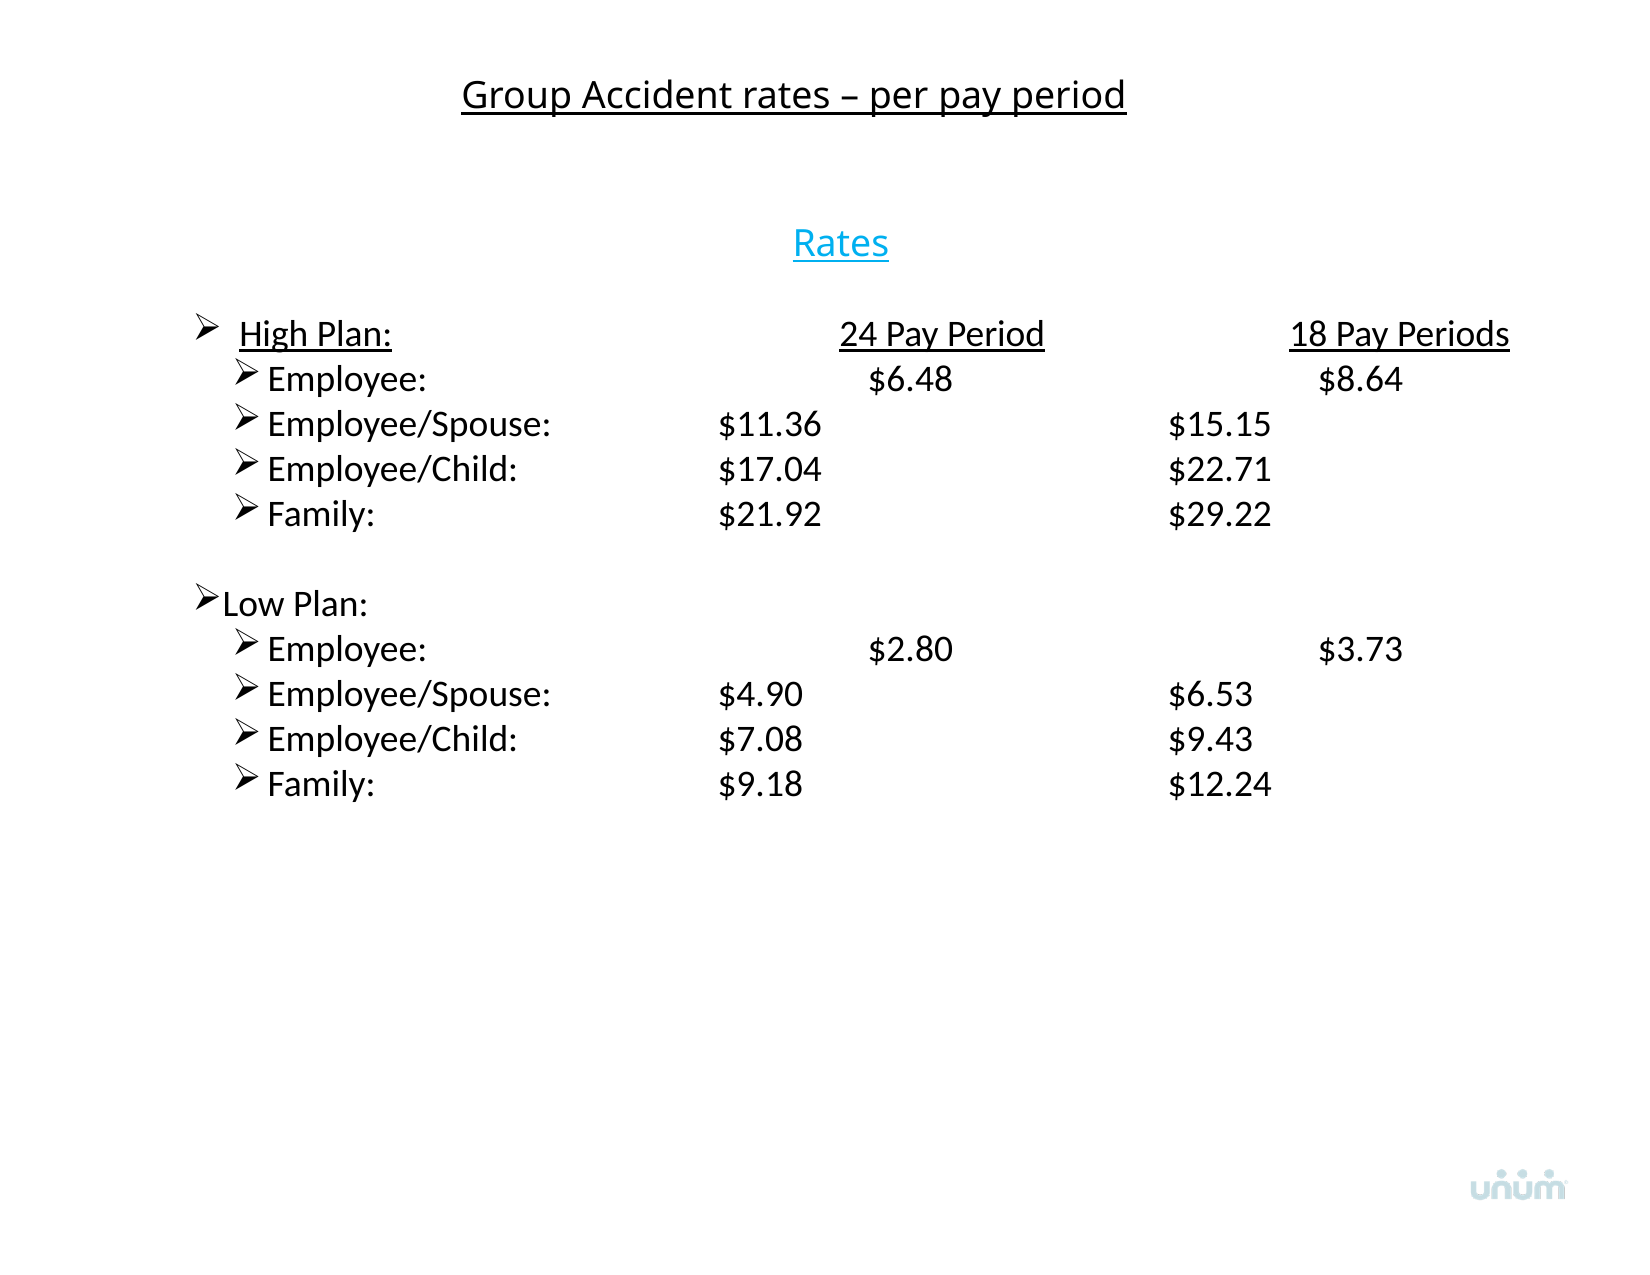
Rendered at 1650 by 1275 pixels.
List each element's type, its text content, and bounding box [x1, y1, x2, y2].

text_box Group Accident rates – per pay period [194, 64, 1394, 124]
text_box Rates High Plan: 24 Pay Period 18 Pay Periods Employee: $6.48 $8.64 Employee/Spouse: $11.36 $15.15 Employee/Child: $17.04 $22.71 Family: $21.92 $29.22 Low Plan: Employee: $2.80 $3.73 Employee/Spouse: $4.90 $6.53 Employee/Child: $7.08 $9.43 Family: $9.18 $12.24 [177, 211, 1541, 857]
picture [1449, 1151, 1587, 1216]
